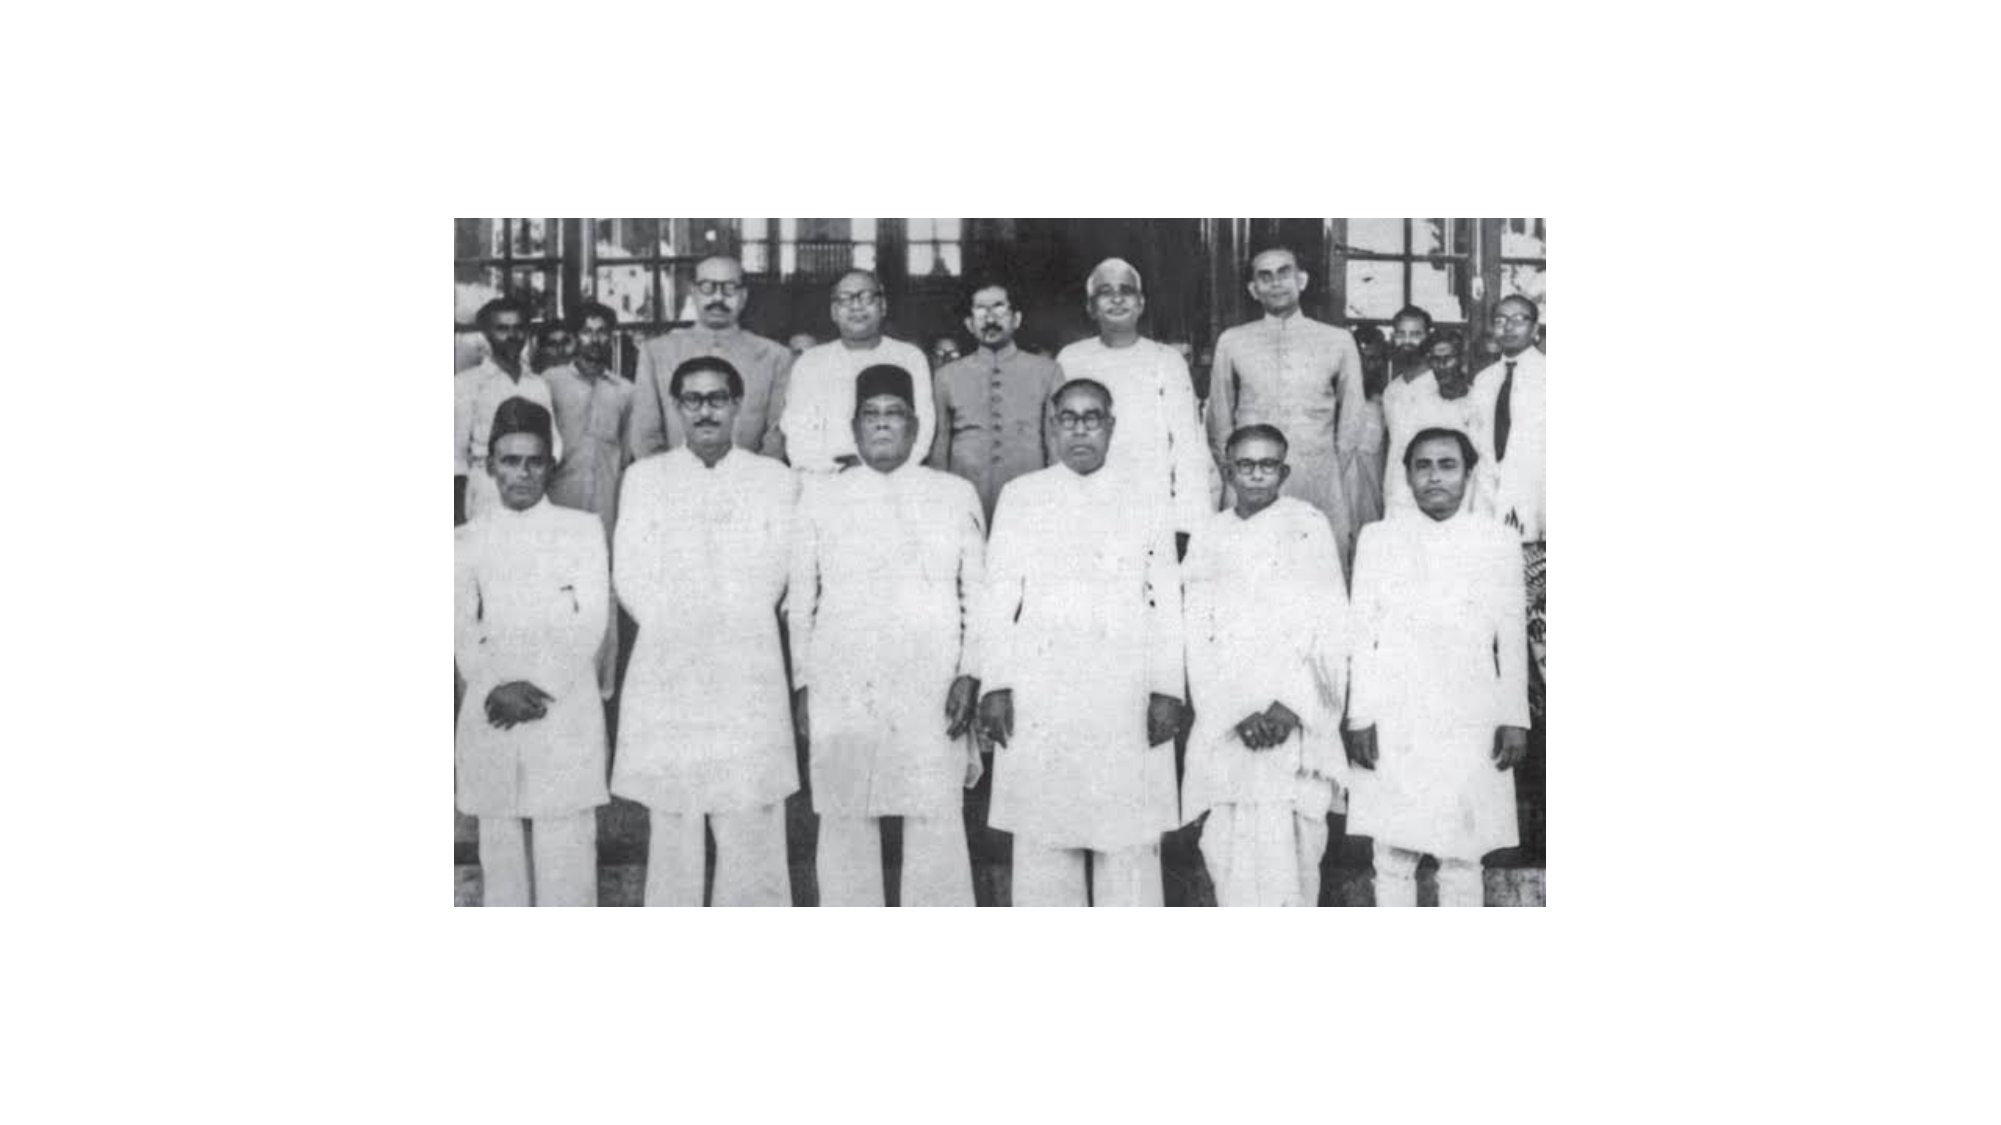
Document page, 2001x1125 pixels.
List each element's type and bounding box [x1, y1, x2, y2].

picture [454, 218, 1546, 907]
